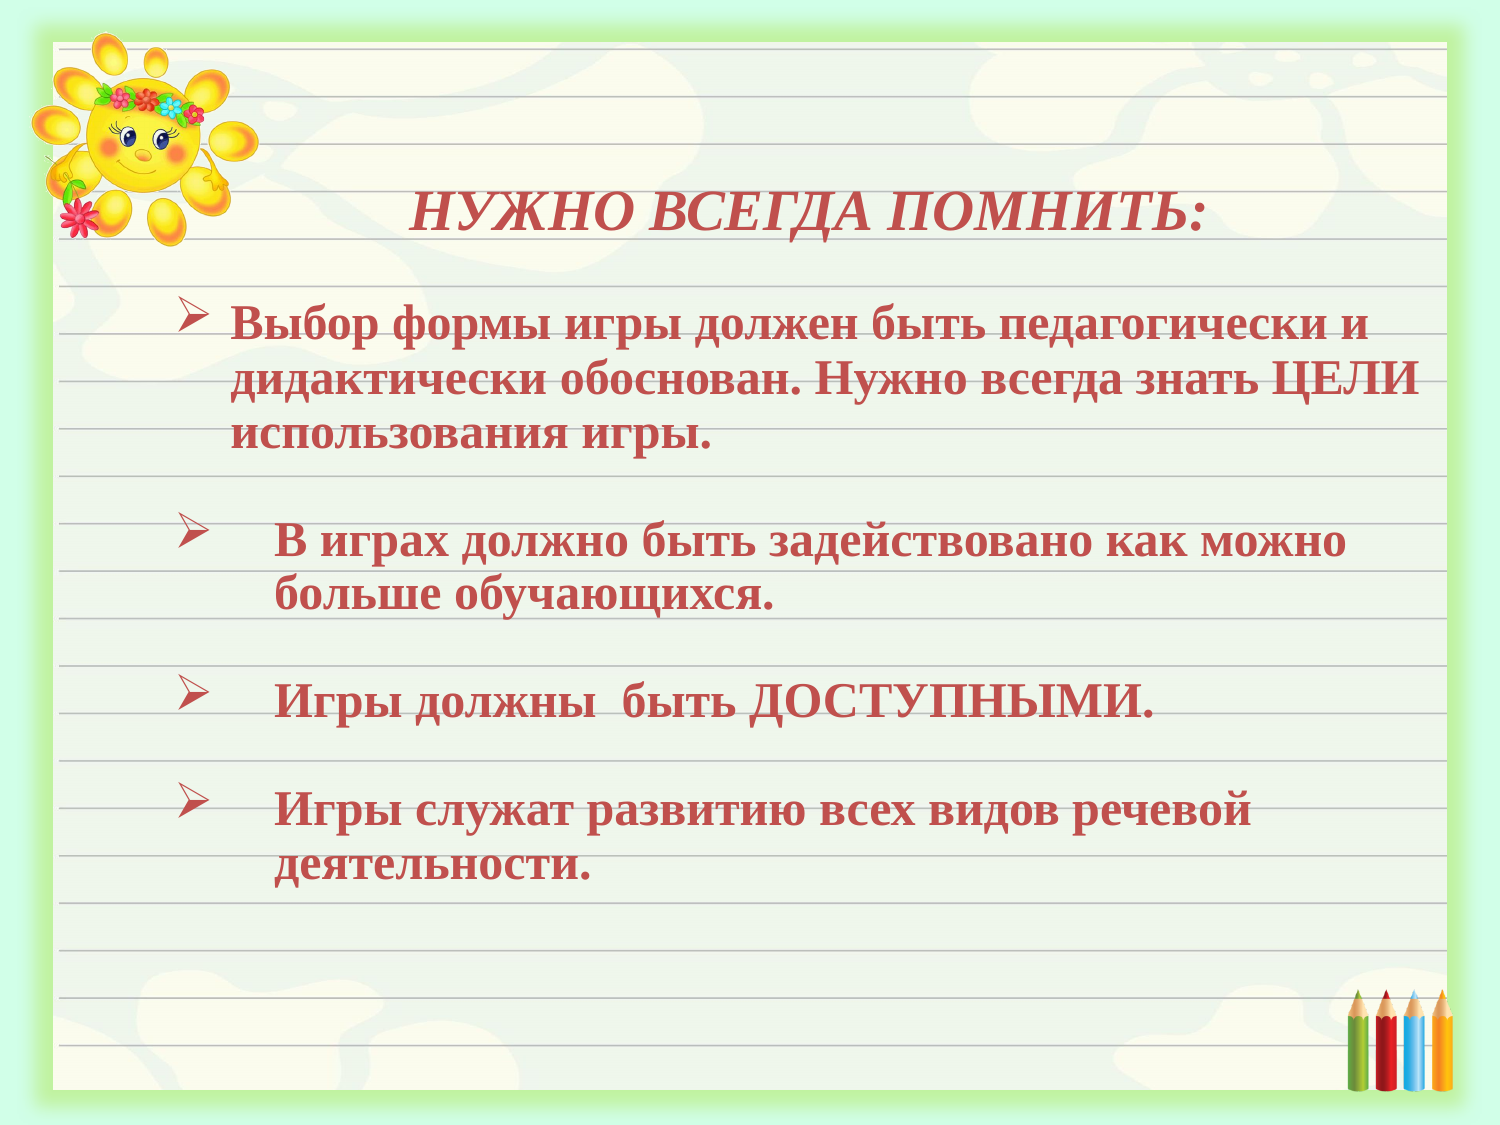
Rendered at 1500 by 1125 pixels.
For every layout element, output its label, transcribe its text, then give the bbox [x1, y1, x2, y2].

text_box НУЖНО ВСЕГДА ПОМНИТЬ: Выбор формы игры должен быть педагогически и дидактически обоснован. Нужно всегда знать ЦЕЛИ использования игры. В играх должно быть задействовано как можно больше обучающихся. Игры должны быть ДОСТУПНЫМИ. Игры служат развитию всех видов речевой деятельности. [159, 172, 1459, 898]
picture [29, 30, 1459, 1092]
